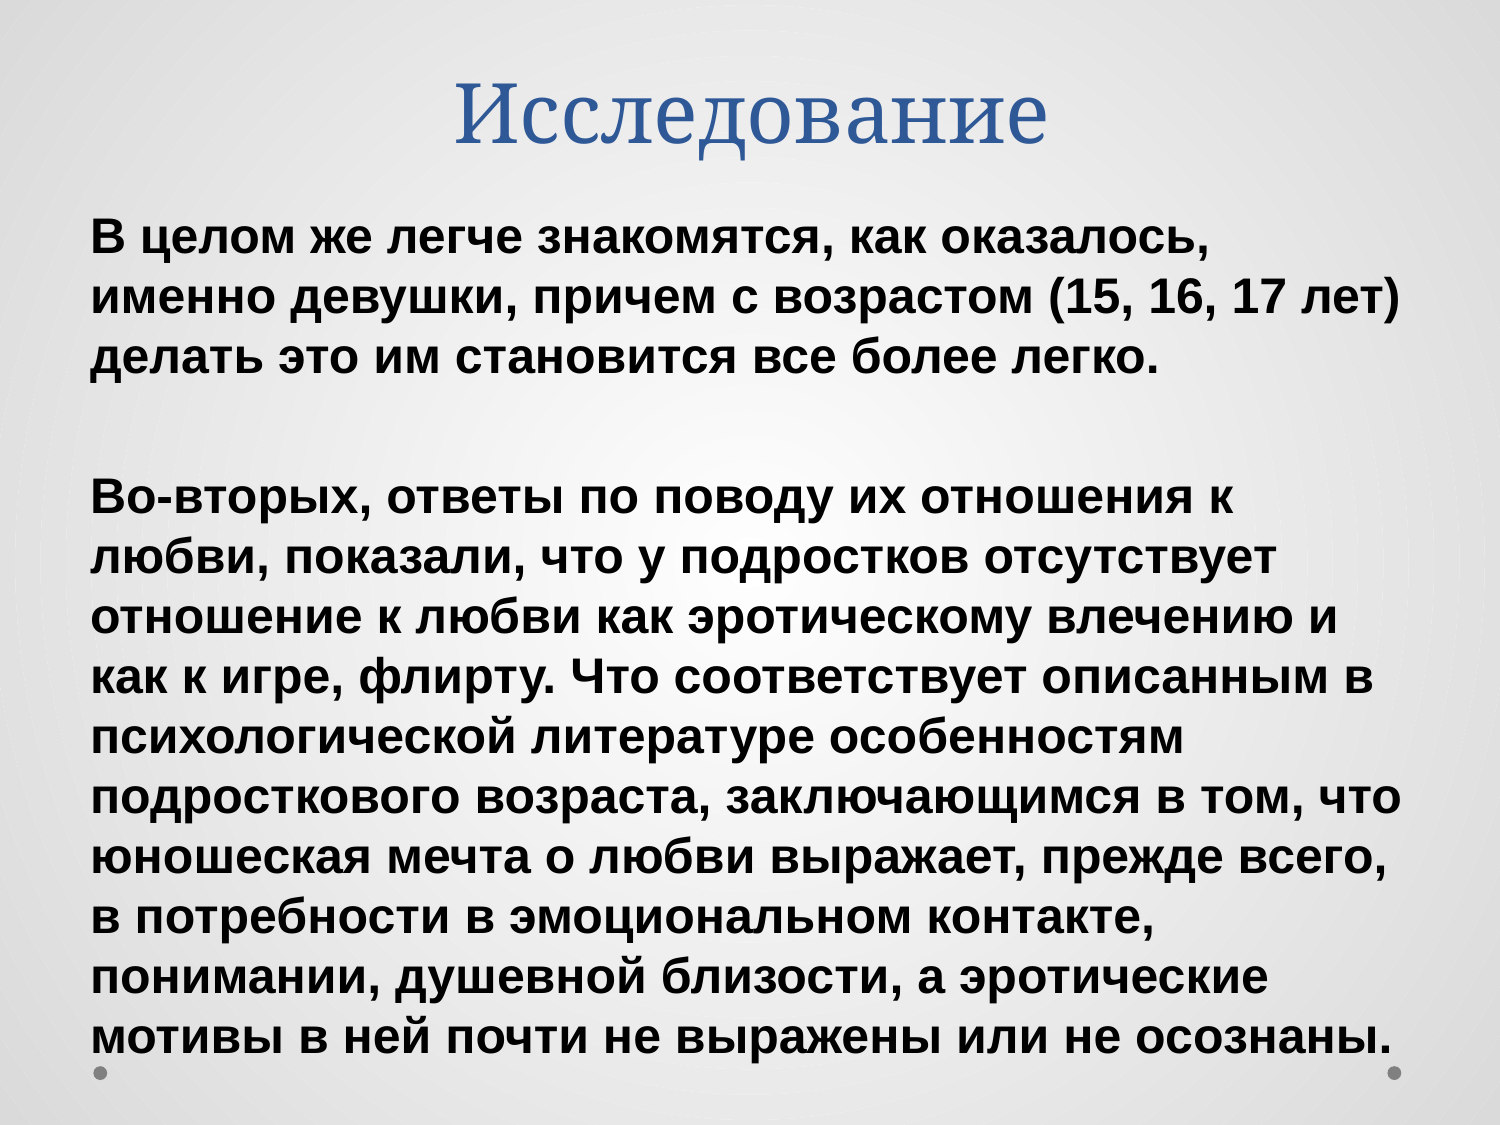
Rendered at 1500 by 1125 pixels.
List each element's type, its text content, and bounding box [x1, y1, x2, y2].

list В целом же легче знакомятся, как оказалось, именно девушки, причем с возрастом (15, 16, 17 лет) делать это им становится все более легко. Во-вторых, ответы по поводу их отношения к любви, показали, что у подростков отсутствует отношение к любви как эротическому влечению и как к игре, флирту. Что соответствует описанным в психологической литературе особенностям подросткового возраста, заключающимся в том, что юношеская мечта о любви выражает, прежде всего, в потребности в эмоциональном контакте, понимании, душевной близости, а эротические мотивы в ней почти не выражены или не осознаны. [75, 196, 1425, 1005]
title Исследование [76, 30, 1427, 169]
